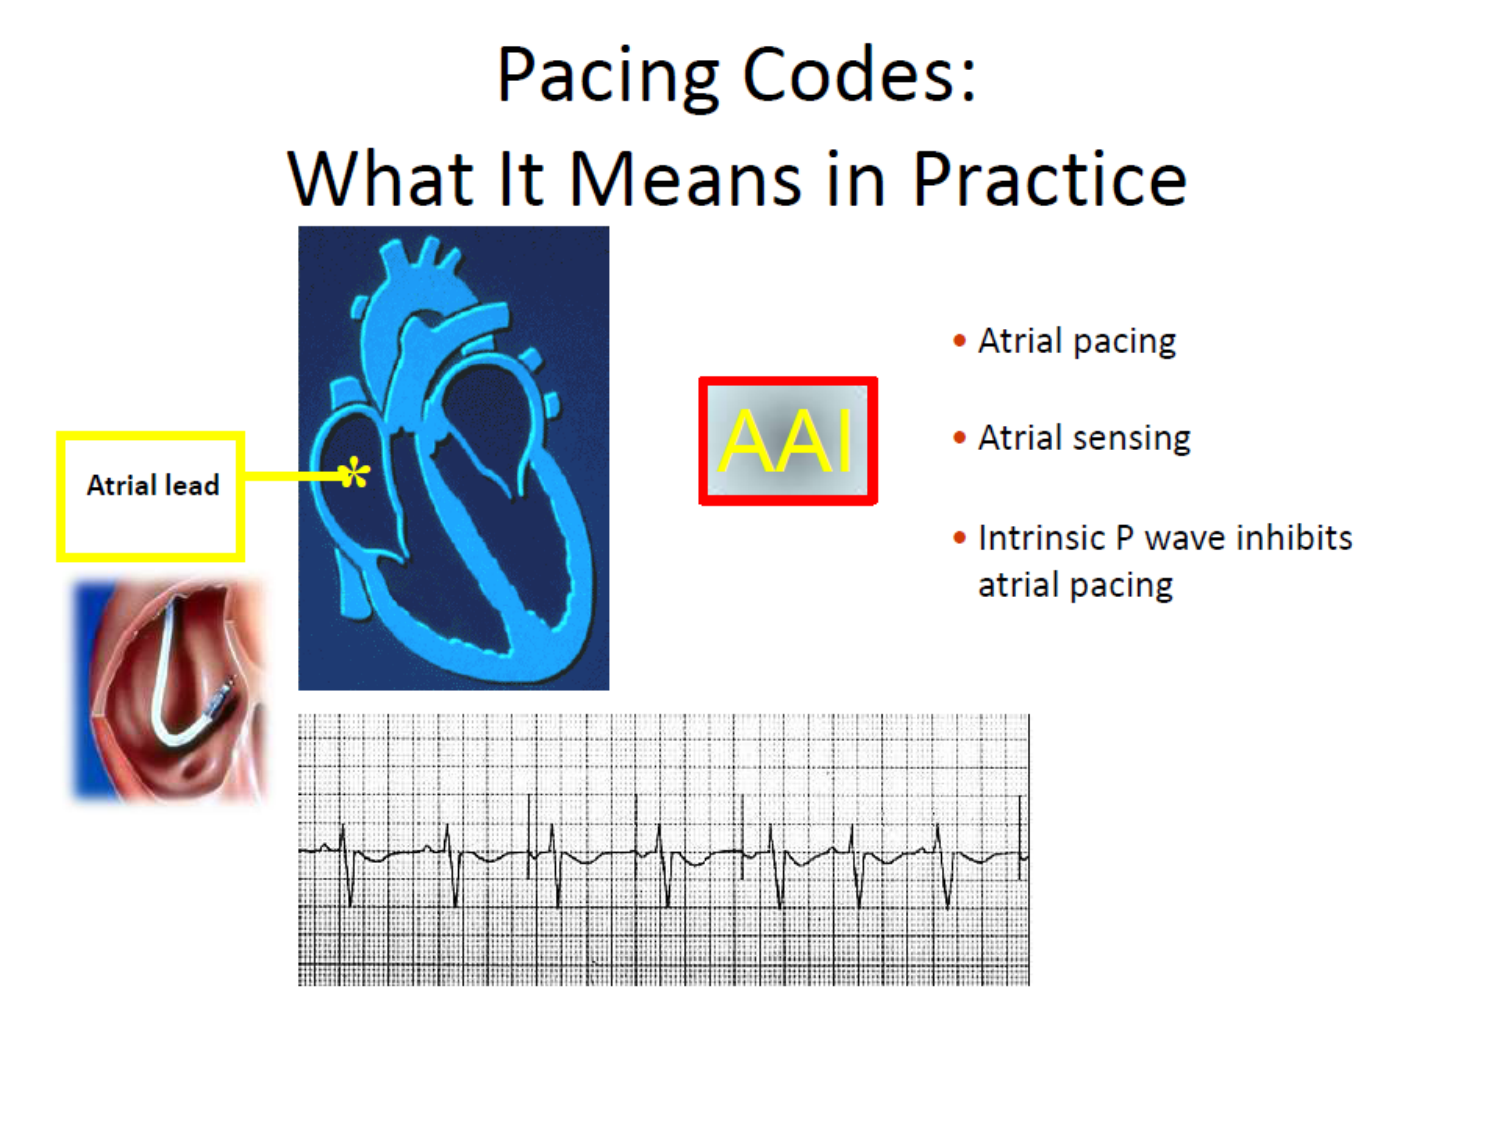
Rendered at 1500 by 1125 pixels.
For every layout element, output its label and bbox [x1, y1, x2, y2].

picture [49, 0, 1438, 1038]
